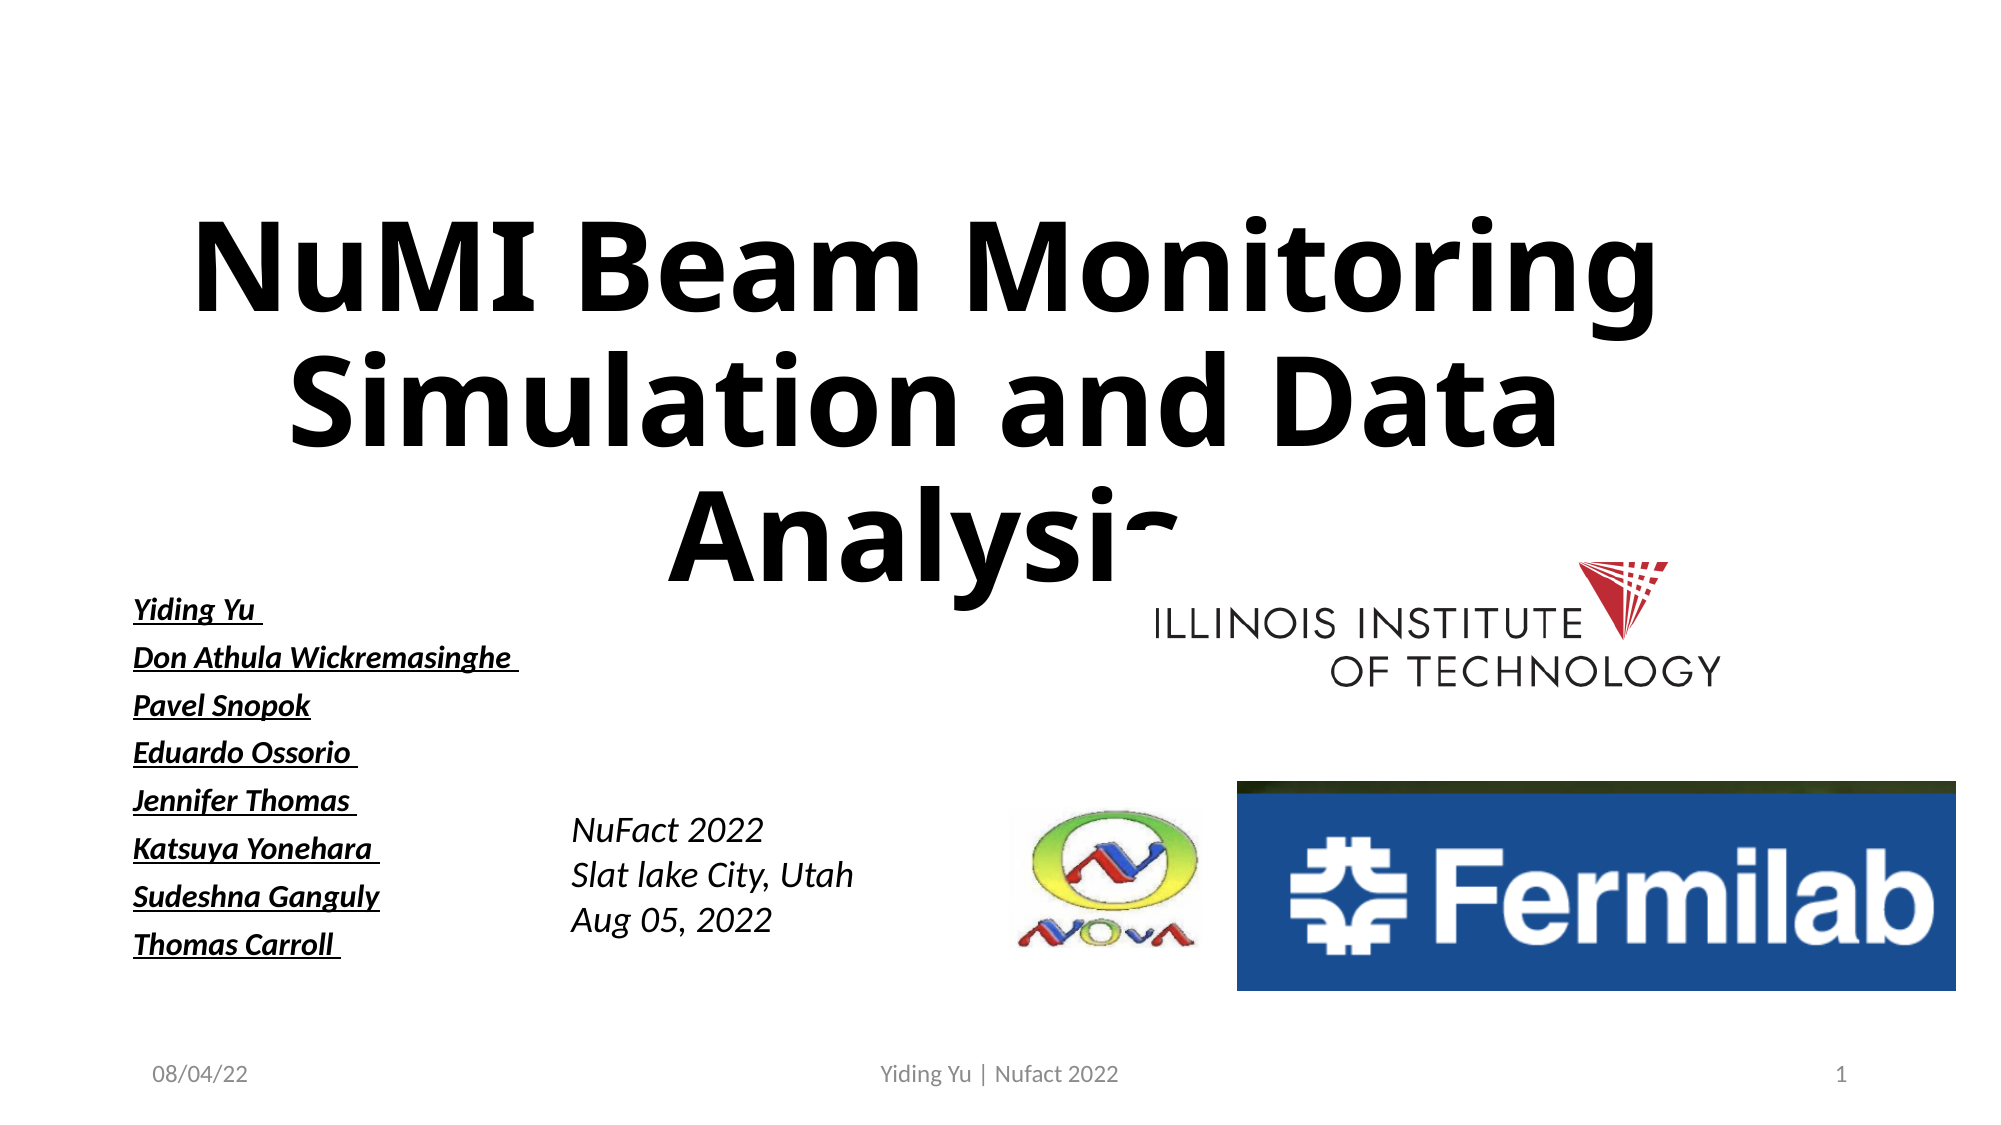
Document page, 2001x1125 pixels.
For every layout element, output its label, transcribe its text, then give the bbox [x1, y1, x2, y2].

footer Yiding Yu | Nufact 2022 [662, 1042, 1338, 1103]
text_box NuFact 2022 Slat lake City, Utah Aug 05, 2022 [556, 797, 989, 948]
picture [1124, 530, 1755, 720]
title NuMI Beam Monitoring Simulation and Data Analysis [14, 196, 1838, 318]
subtitle Yiding Yu Don Athula Wickremasinghe Pavel Snopok Eduardo Ossorio Jennifer Thomas Katsuya Yonehara Sudeshna Ganguly Thomas Carroll [118, 585, 604, 1010]
slide_number 1 [1412, 1042, 1863, 1103]
picture [989, 781, 1956, 991]
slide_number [137, 1042, 588, 1103]
